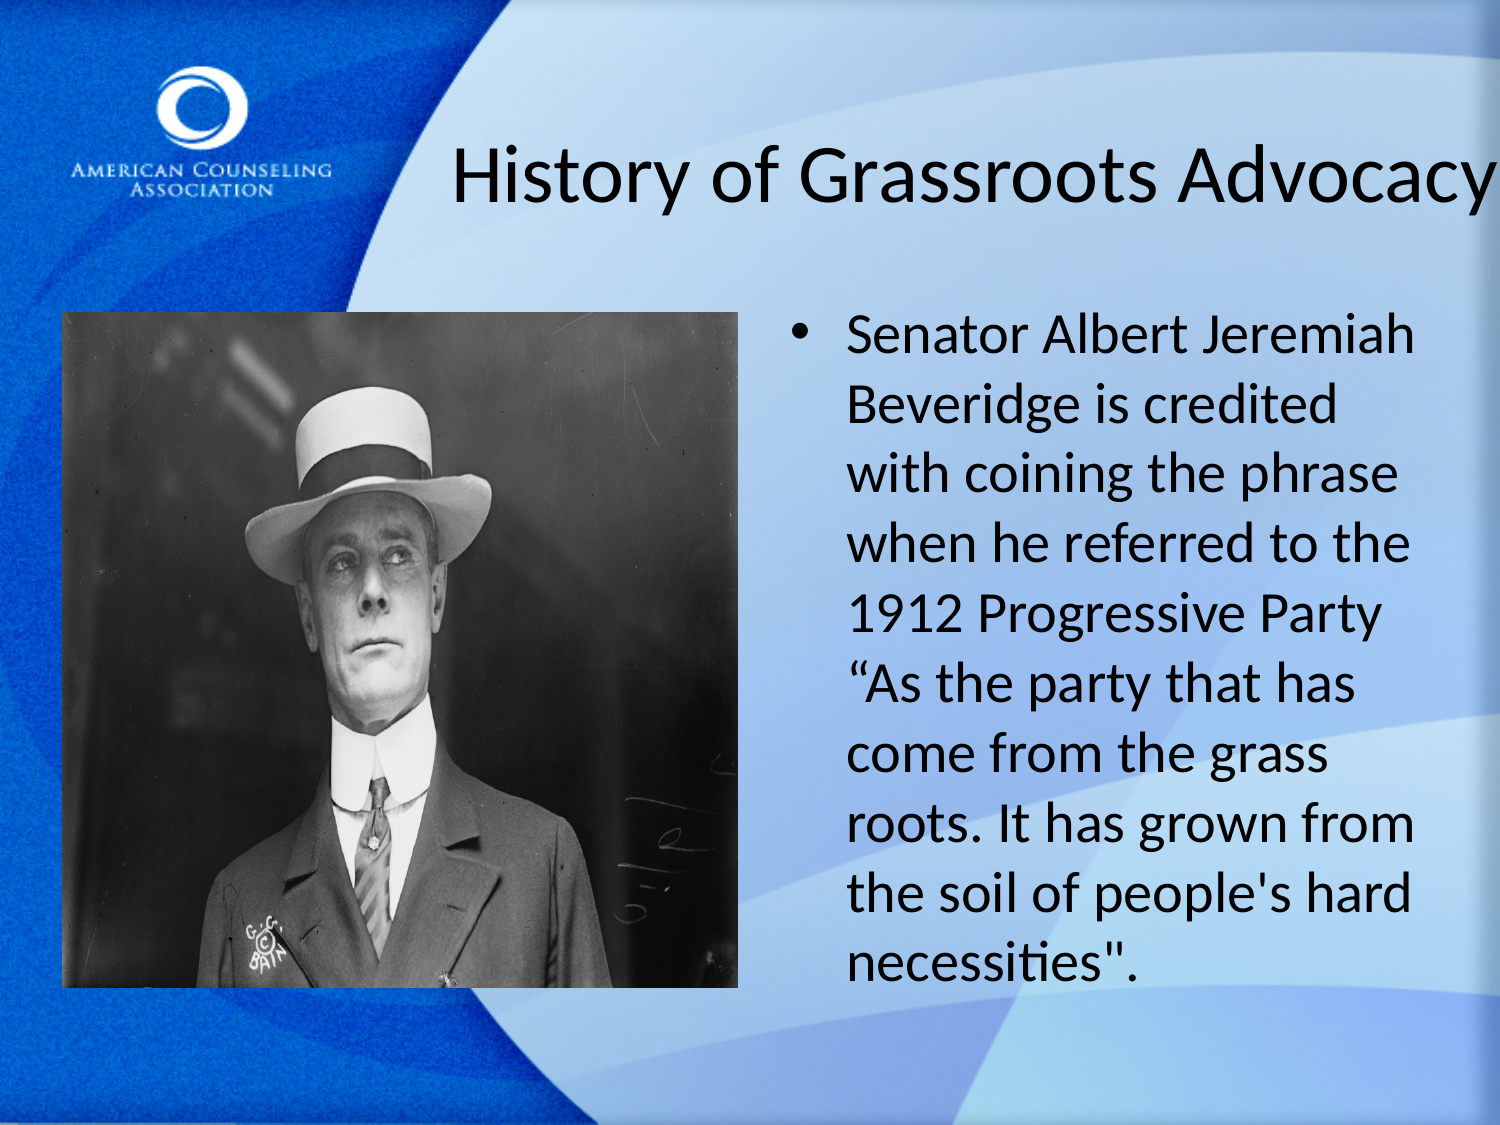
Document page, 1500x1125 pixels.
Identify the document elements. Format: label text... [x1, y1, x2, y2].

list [62, 312, 738, 988]
list Senator Albert Jeremiah Beveridge is credited with coining the phrase when he referred to the 1912 Progressive Party “As the party that has come from the grass roots. It has grown from the soil of people's hard necessities". [774, 287, 1438, 1050]
title History of Grassroots Advocacy [300, 75, 1500, 263]
picture [0, 0, 1500, 1125]
